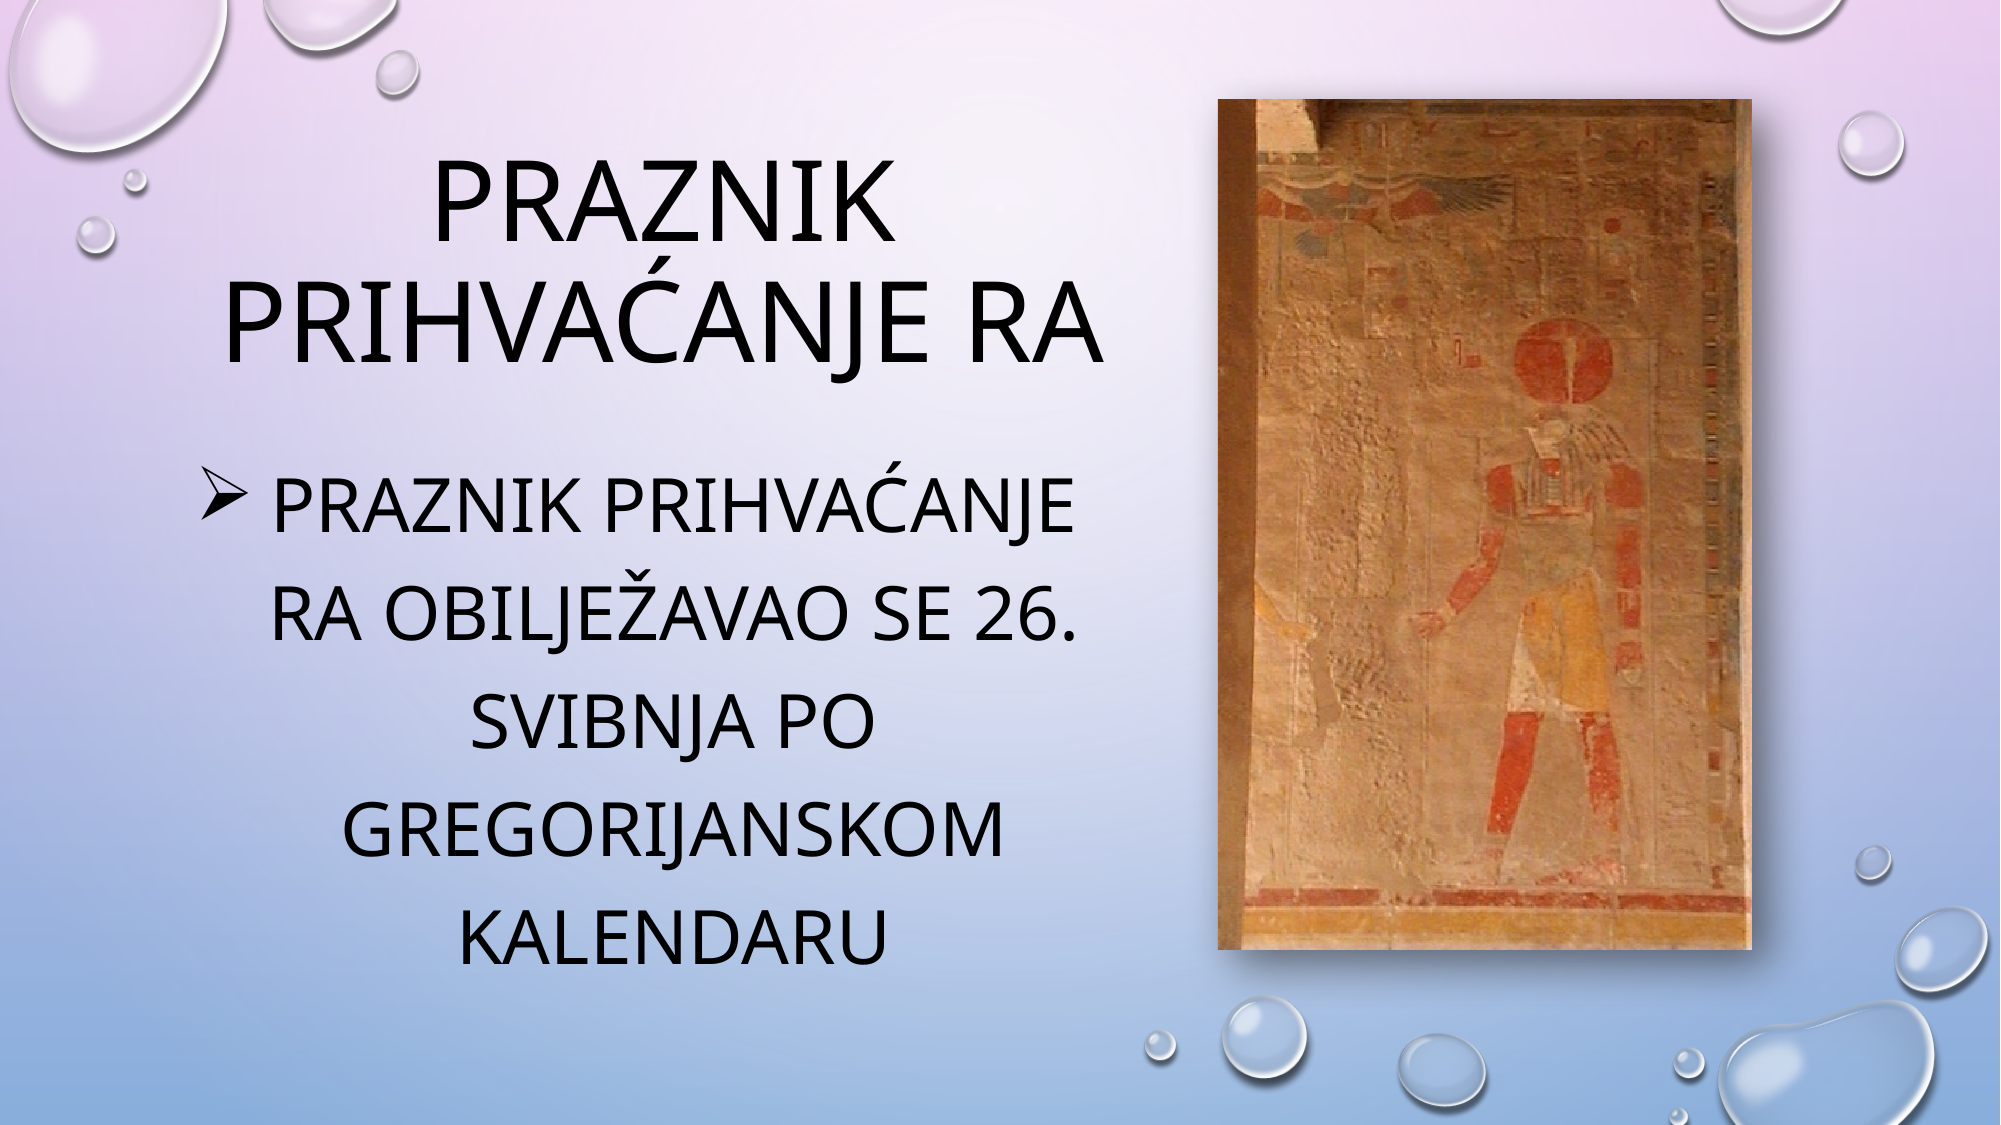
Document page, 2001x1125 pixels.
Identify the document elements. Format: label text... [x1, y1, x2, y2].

list Praznik prihvaćanje ra obilježavao se 26. Svibnja po gregorijanskom kalendaru [149, 431, 1124, 950]
picture [0, 0, 2000, 1125]
title Praznik prihvaćanje ra [149, 62, 1176, 395]
